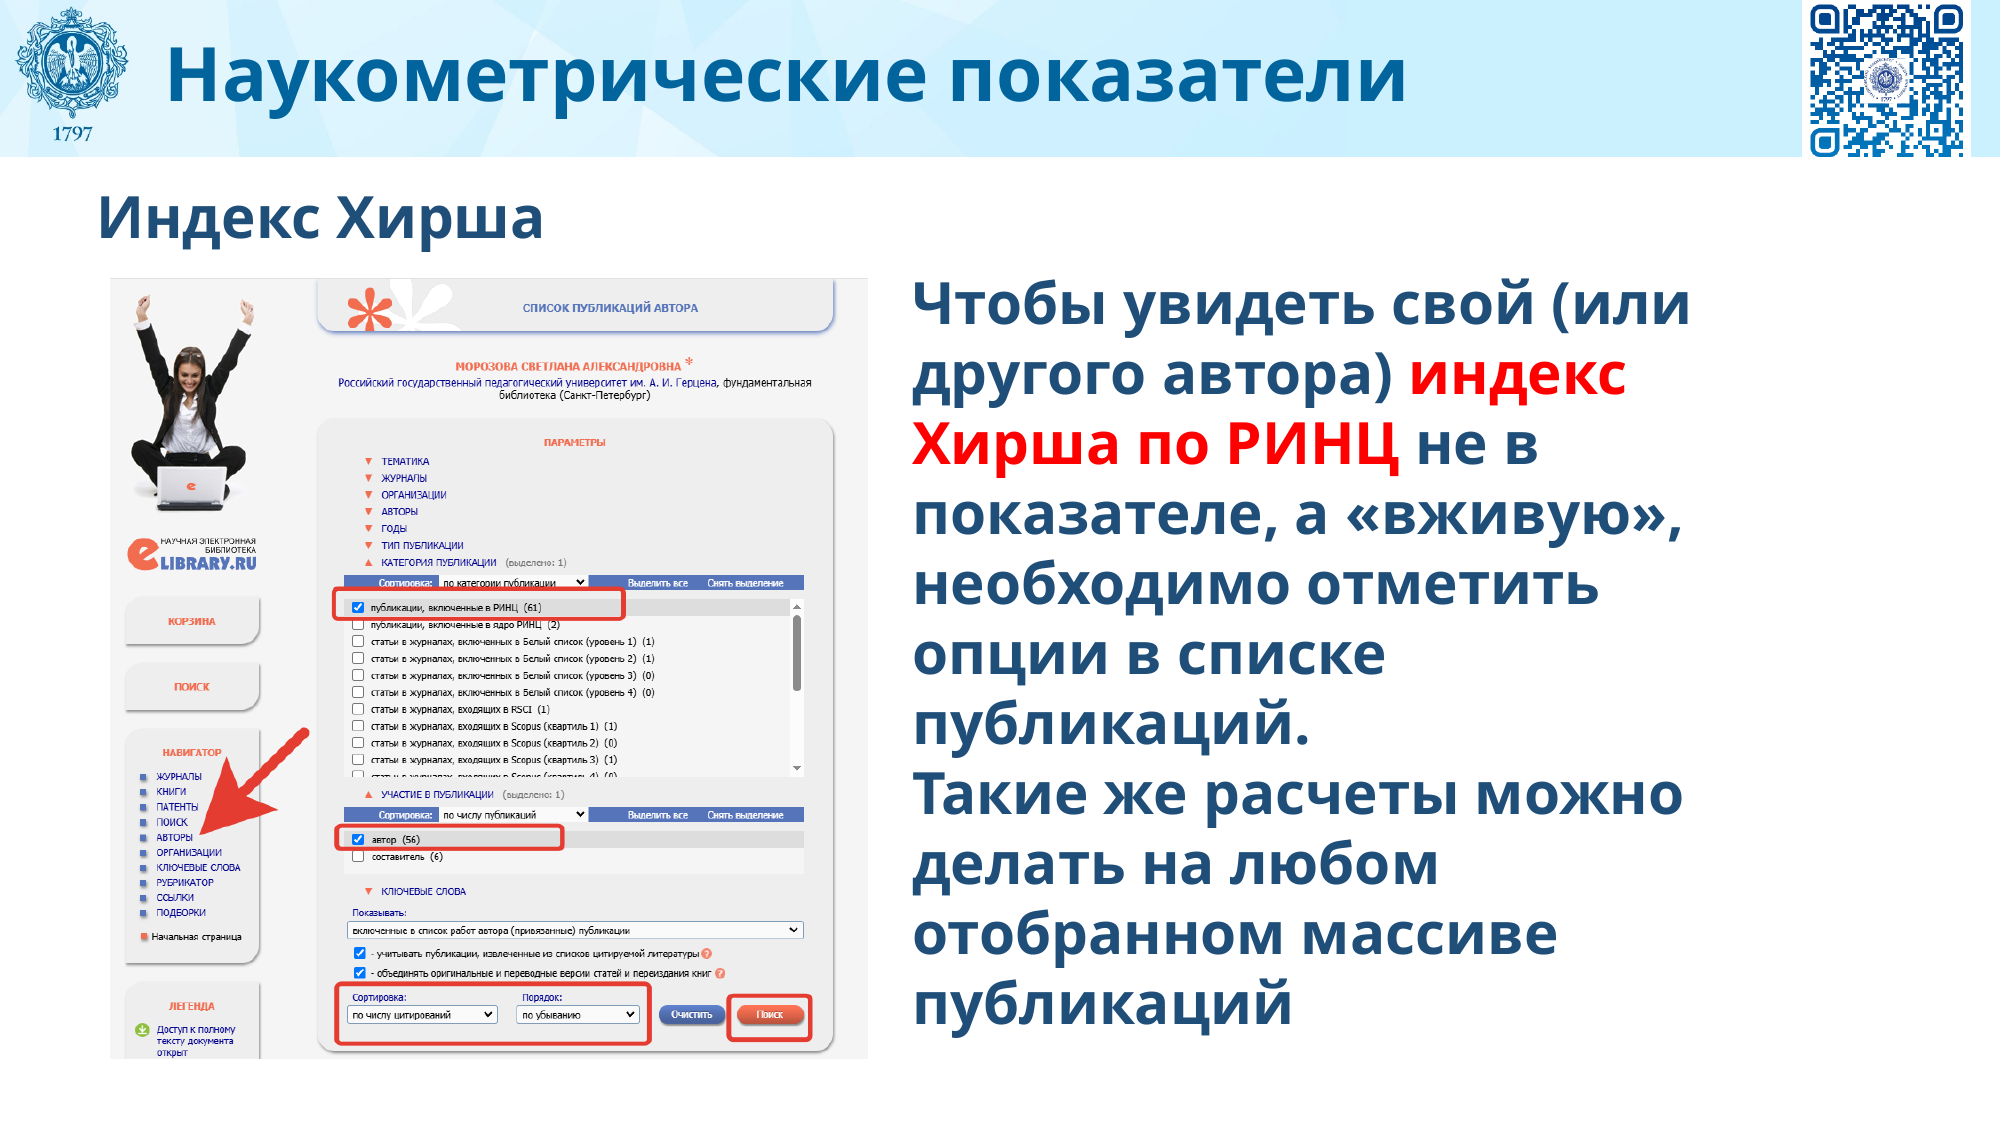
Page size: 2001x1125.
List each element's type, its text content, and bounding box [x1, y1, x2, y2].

text_box Индекс Хирша [81, 173, 868, 258]
picture [0, 0, 2000, 165]
picture [110, 275, 868, 1059]
text_box Чтобы увидеть свой (или другого автора) индекс Хирша по РИНЦ не в показателе, а «вживую», необходимо отметить опции в списке публикаций. Такие же расчеты можно делать на любом отобранном массиве публикаций [897, 259, 1794, 1044]
